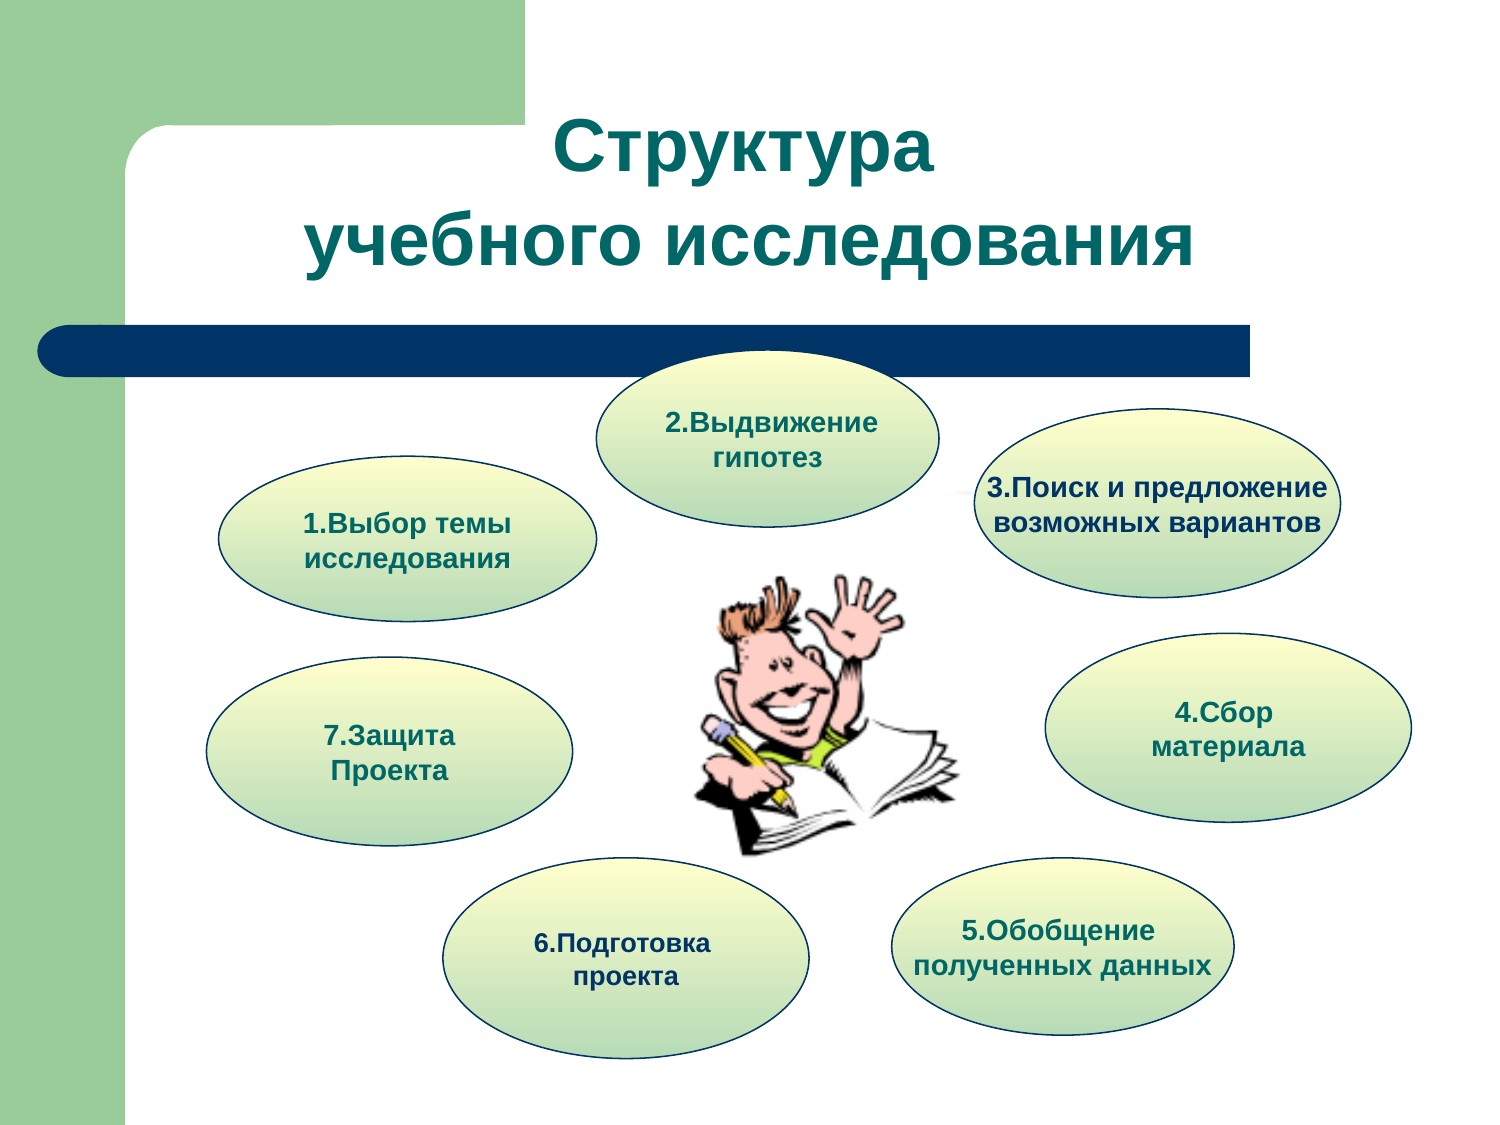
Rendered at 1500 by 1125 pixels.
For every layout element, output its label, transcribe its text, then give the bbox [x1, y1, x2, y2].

text_box 4.Сбор материала [1110, 633, 1412, 823]
title учебного исследования [100, 101, 1401, 290]
text_box 6.Подготовка проекта [442, 876, 810, 1059]
text_box 1.Выбор темы исследования [218, 456, 561, 622]
text_box Структура [537, 88, 950, 194]
text_box 7.Защита Проекта [206, 657, 520, 846]
text_box 2.Выдвижение гипотез [596, 349, 940, 490]
text_box 3.Поиск и предложение возможных вариантов [976, 408, 1341, 598]
text_box 5.Обобщение полученных данных [891, 861, 1235, 1036]
picture [525, 491, 1105, 920]
